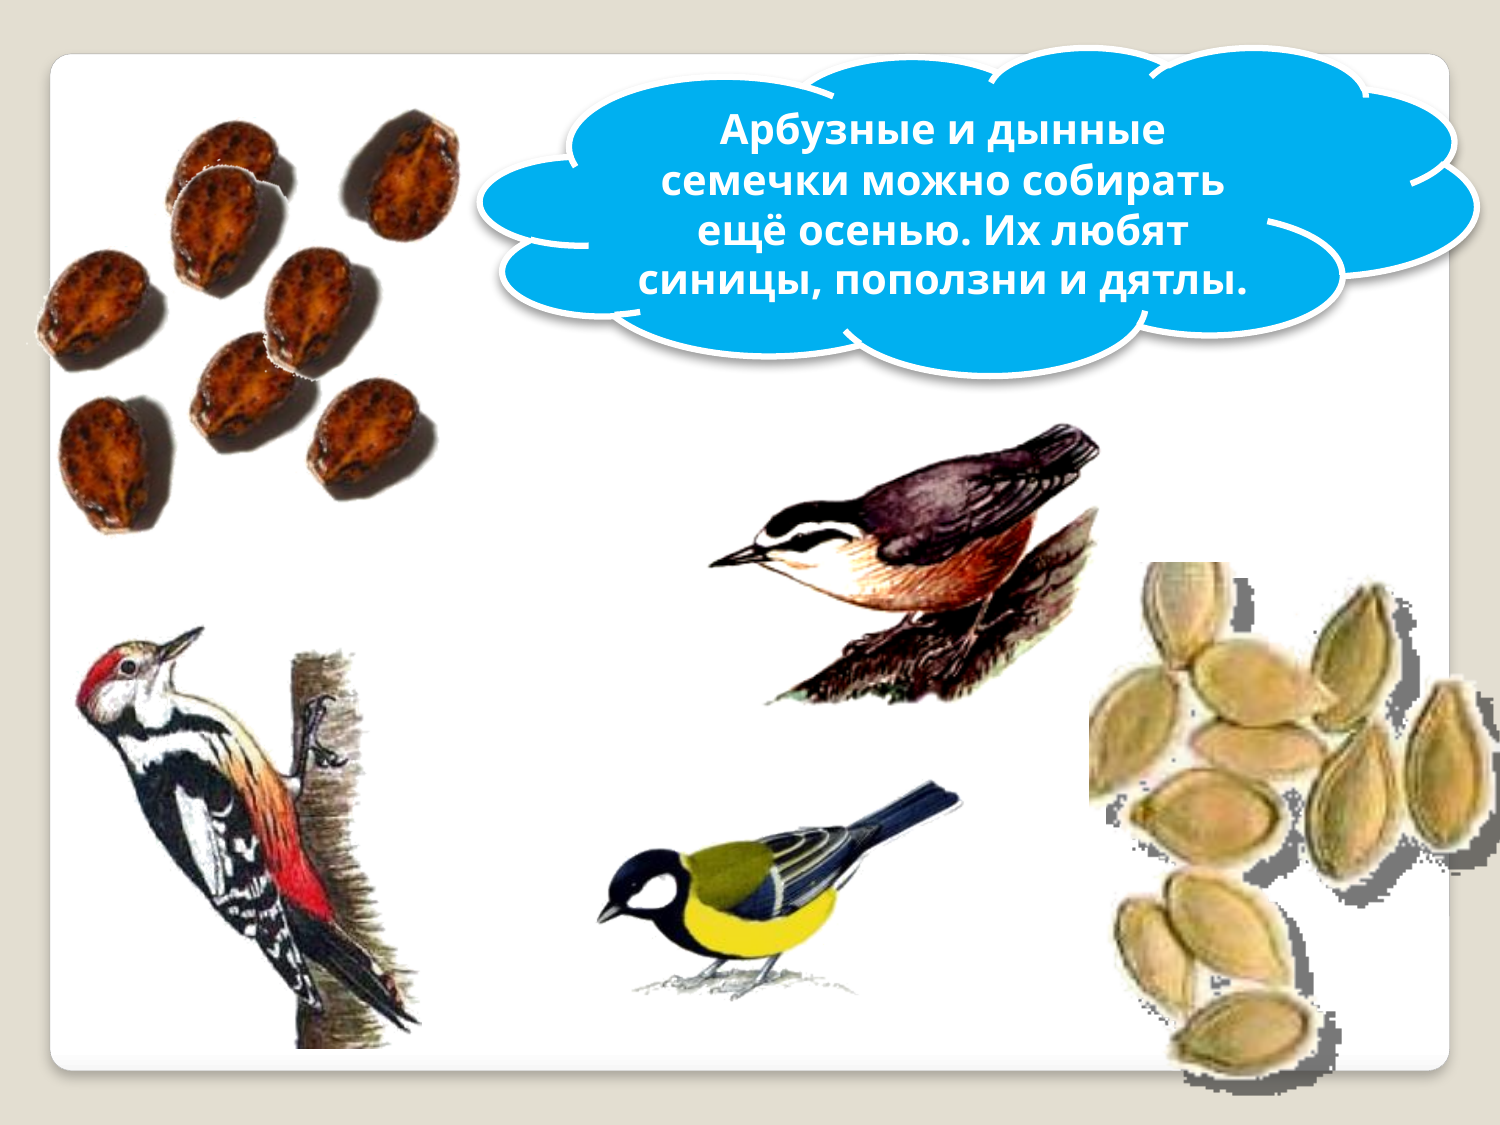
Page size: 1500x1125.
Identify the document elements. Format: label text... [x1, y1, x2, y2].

picture [0, 83, 508, 590]
picture [550, 362, 1500, 1097]
text_box Арбузные и дынные семечки можно собирать ещё осенью. Их любят синицы, поползни и дятлы. [498, 44, 1481, 361]
picture [70, 620, 423, 1049]
